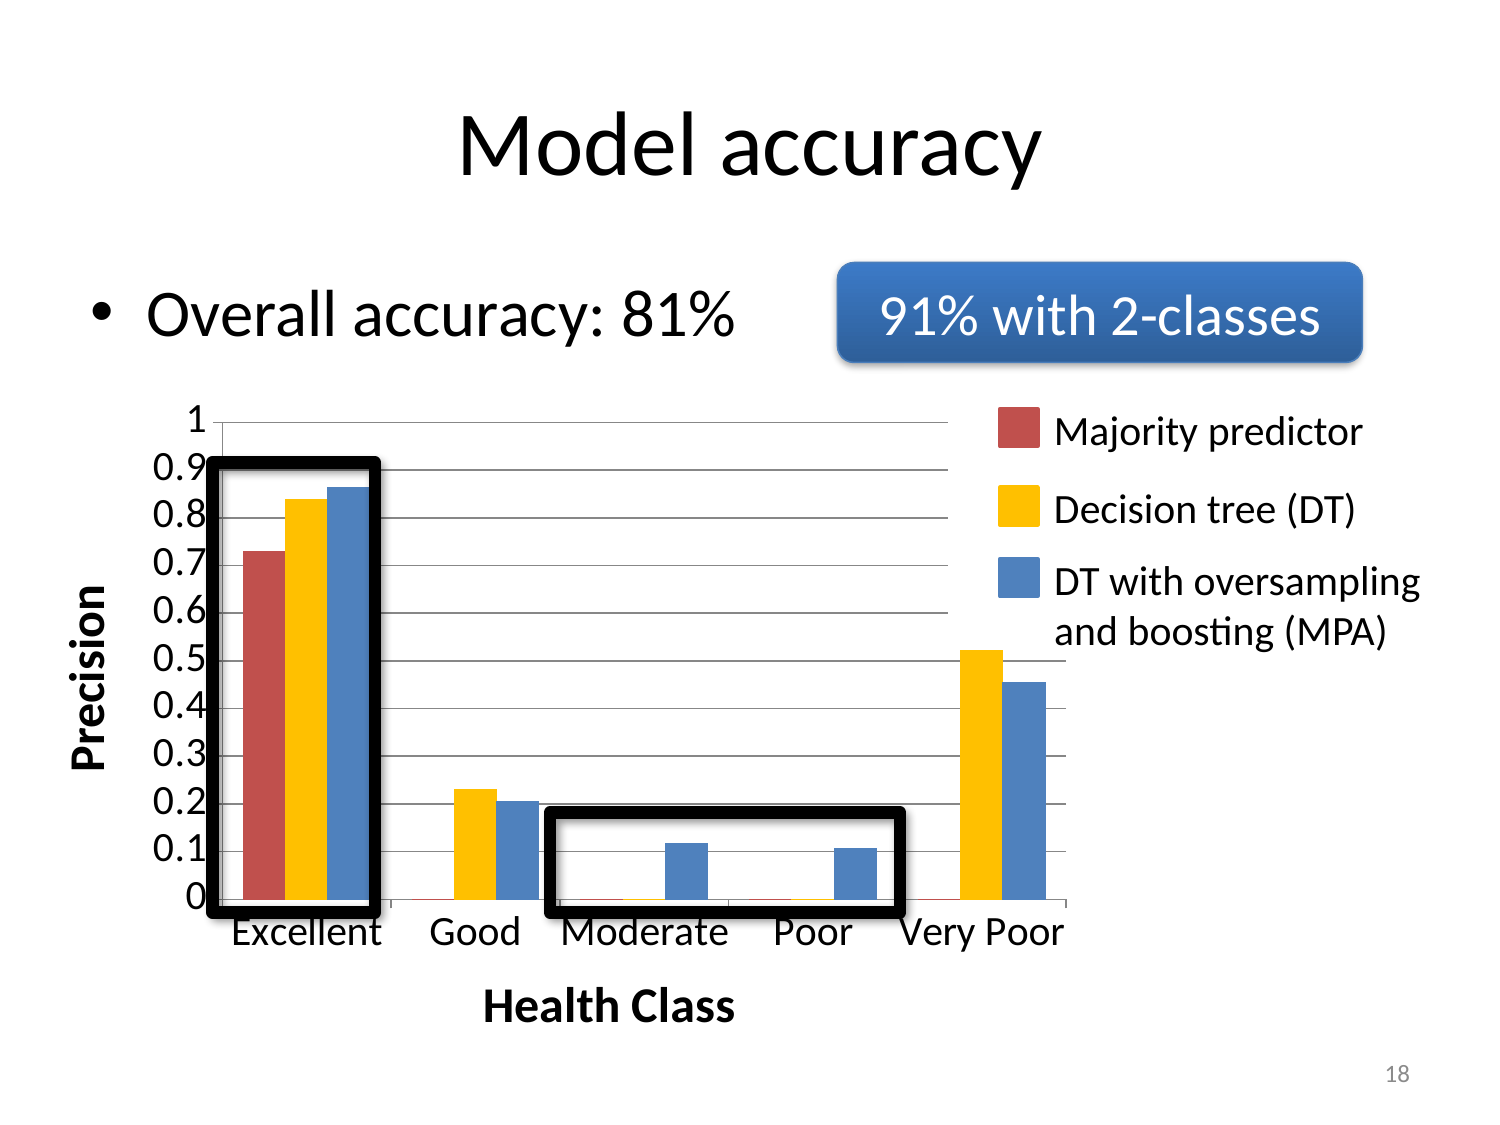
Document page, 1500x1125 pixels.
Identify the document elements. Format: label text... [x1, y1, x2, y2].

list Overall accuracy: 81% [75, 262, 1425, 375]
chart [24, 387, 1088, 1076]
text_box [999, 546, 1448, 663]
slide_number 18 [1074, 1042, 1425, 1103]
title Model accuracy [75, 45, 1425, 233]
text_box 91% with 2-classes [836, 261, 1364, 364]
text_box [999, 474, 1374, 541]
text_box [999, 396, 1381, 463]
text_box [1084, 385, 1427, 544]
